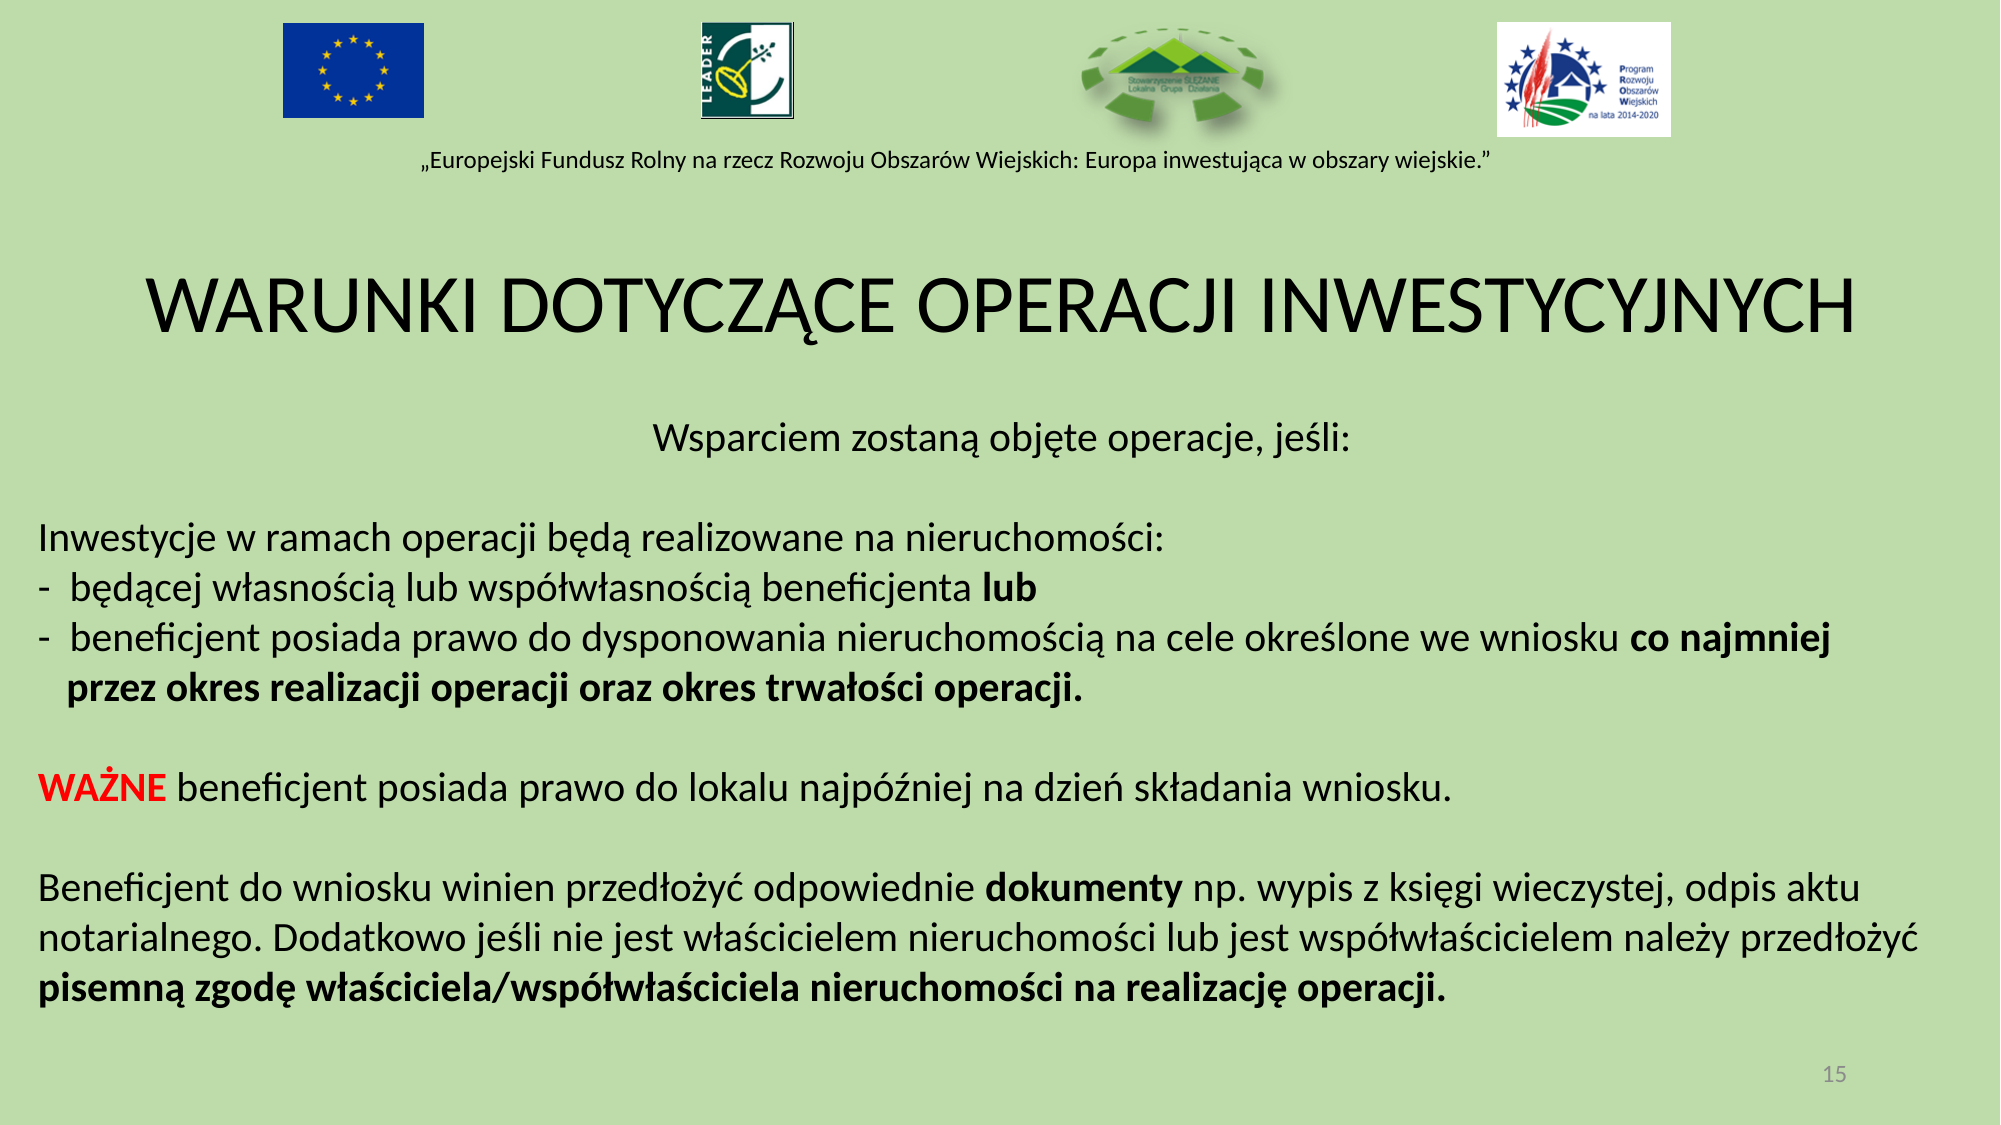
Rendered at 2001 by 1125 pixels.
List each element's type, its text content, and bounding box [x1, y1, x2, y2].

picture [701, 22, 794, 119]
picture [1072, 22, 1293, 153]
picture [283, 23, 424, 118]
text_box WARUNKI DOTYCZĄCE OPERACJI INWESTYCYJNYCH Wsparciem zostaną objęte operacje, jeśli: Inwestycje w ramach operacji będą realizowane na nieruchomości: - będącej własnością lub współwłasnością beneficjenta lub - beneficjent posiada prawo do dysponowania nieruchomością na cele określone we wniosku co najmniej przez okres realizacji operacji oraz okres trwałości operacji. WAŻNE beneficjent posiada prawo do lokalu najpóźniej na dzień składania wniosku. Beneficjent do wniosku winien przedłożyć odpowiednie dokumenty np. wypis z księgi wieczystej, odpis aktu notarialnego. Dodatkowo jeśli nie jest właścicielem nieruchomości lub jest współwłaścicielem należy przedłożyć pisemną zgodę właściciela/współwłaściciela nieruchomości na realizację operacji. [22, 197, 1982, 1125]
text_box „Europejski Fundusz Rolny na rzecz Rozwoju Obszarów Wiejskich: Europa inwestująca w obszary wiejskie.” [404, 136, 1567, 182]
picture [1497, 22, 1671, 137]
